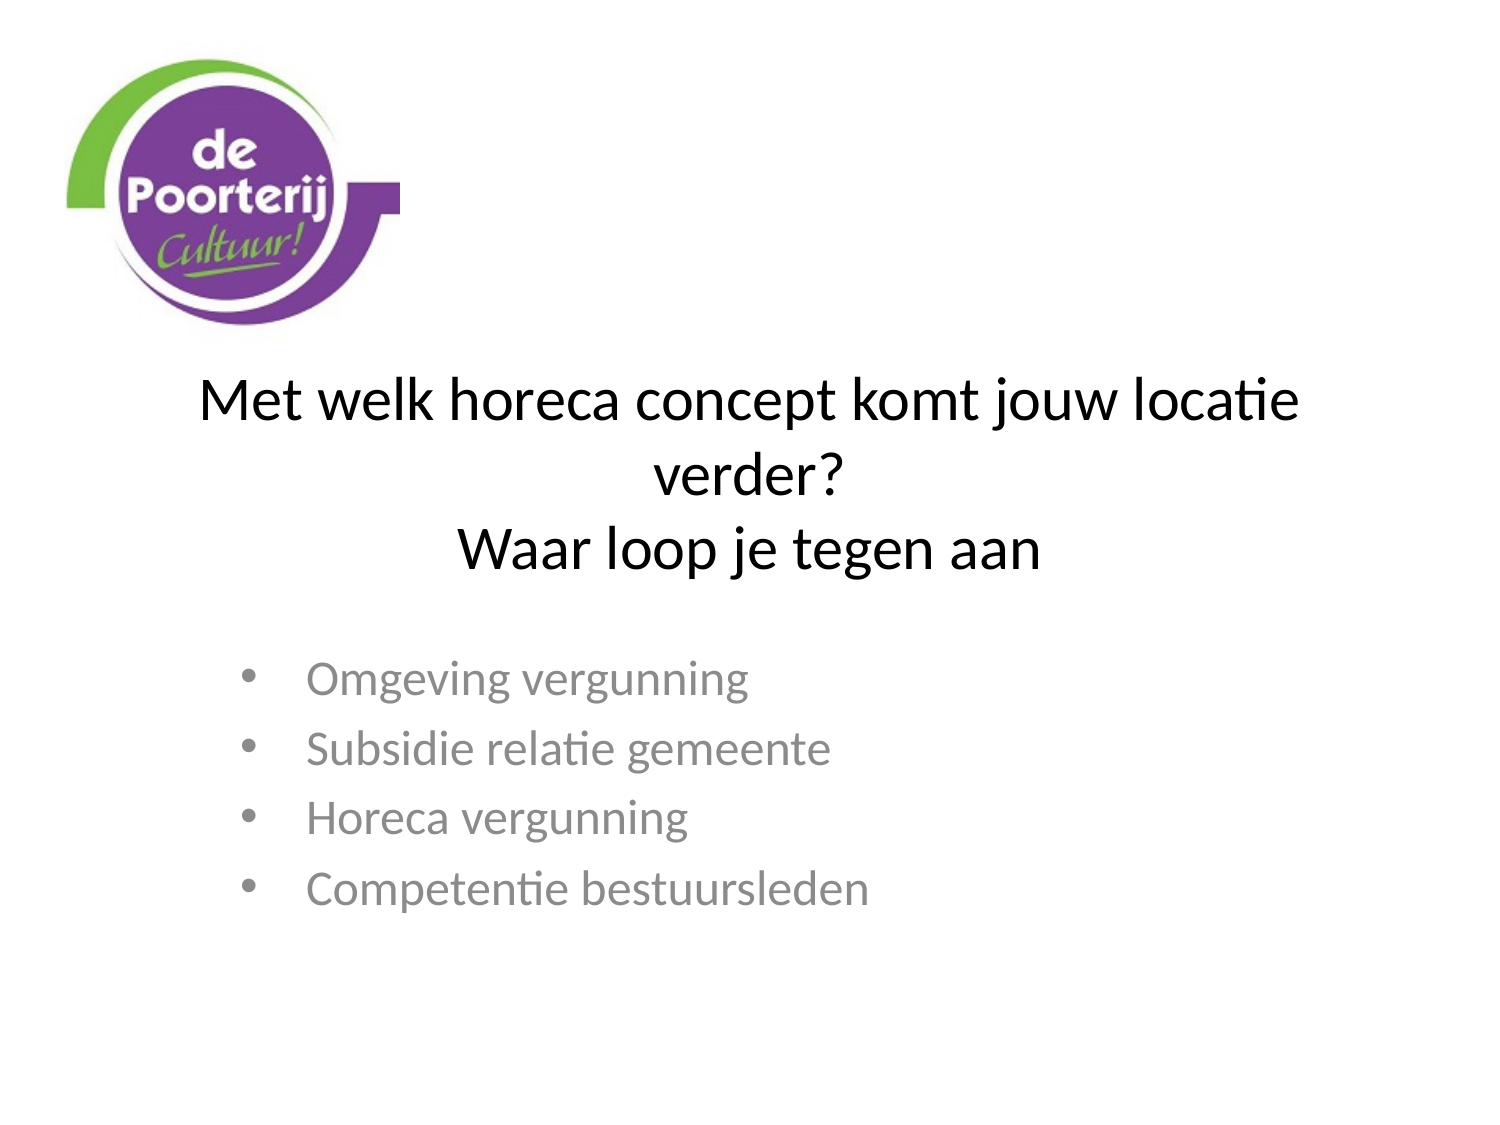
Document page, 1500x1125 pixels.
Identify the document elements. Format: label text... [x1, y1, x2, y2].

subtitle Omgeving vergunning Subsidie relatie gemeente Horeca vergunning Competentie bestuursleden [225, 637, 1275, 925]
picture [64, 42, 400, 343]
title Met welk horeca concept komt jouw locatie verder? Waar loop je tegen aan [112, 349, 1388, 591]
